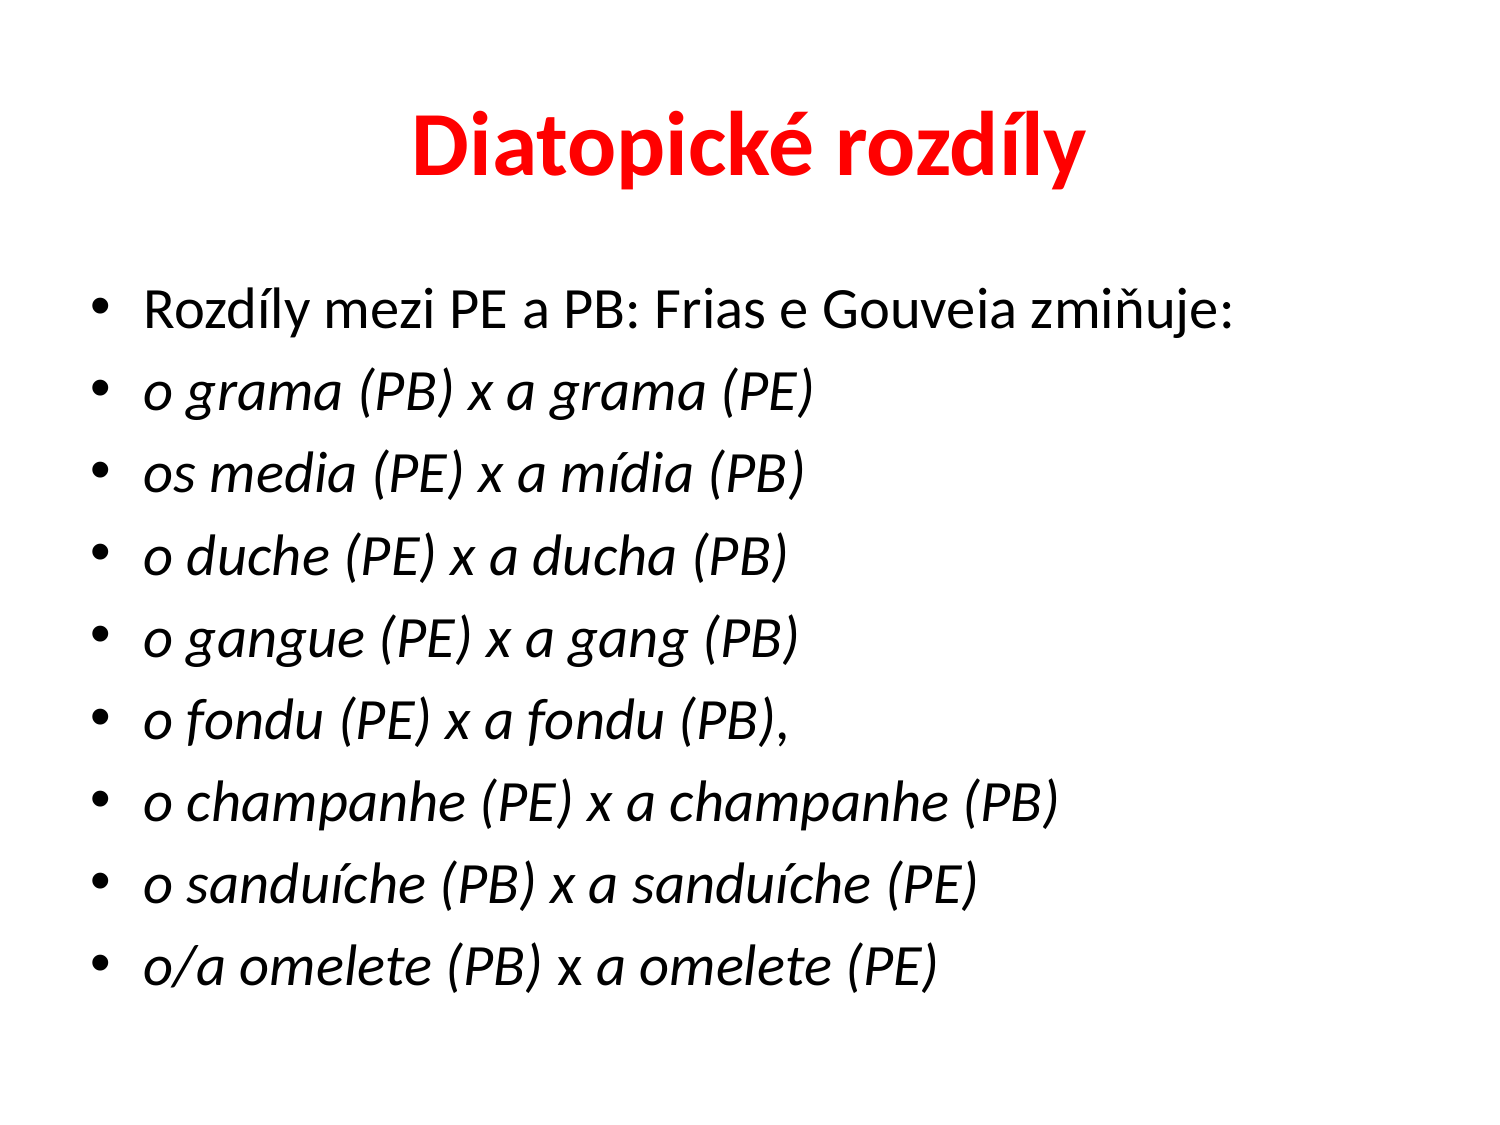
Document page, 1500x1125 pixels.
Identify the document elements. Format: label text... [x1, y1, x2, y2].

list Rozdíly mezi PE a PB: Frias e Gouveia zmiňuje: o grama (PB) x a grama (PE) os media (PE) x a mídia (PB) o duche (PE) x a ducha (PB) o gangue (PE) x a gang (PB) o fondu (PE) x a fondu (PB), o champanhe (PE) x a champanhe (PB) o sanduíche (PB) x a sanduíche (PE) o/a omelete (PB) x a omelete (PE) [75, 262, 1425, 1005]
title Diatopické rozdíly [75, 45, 1425, 233]
